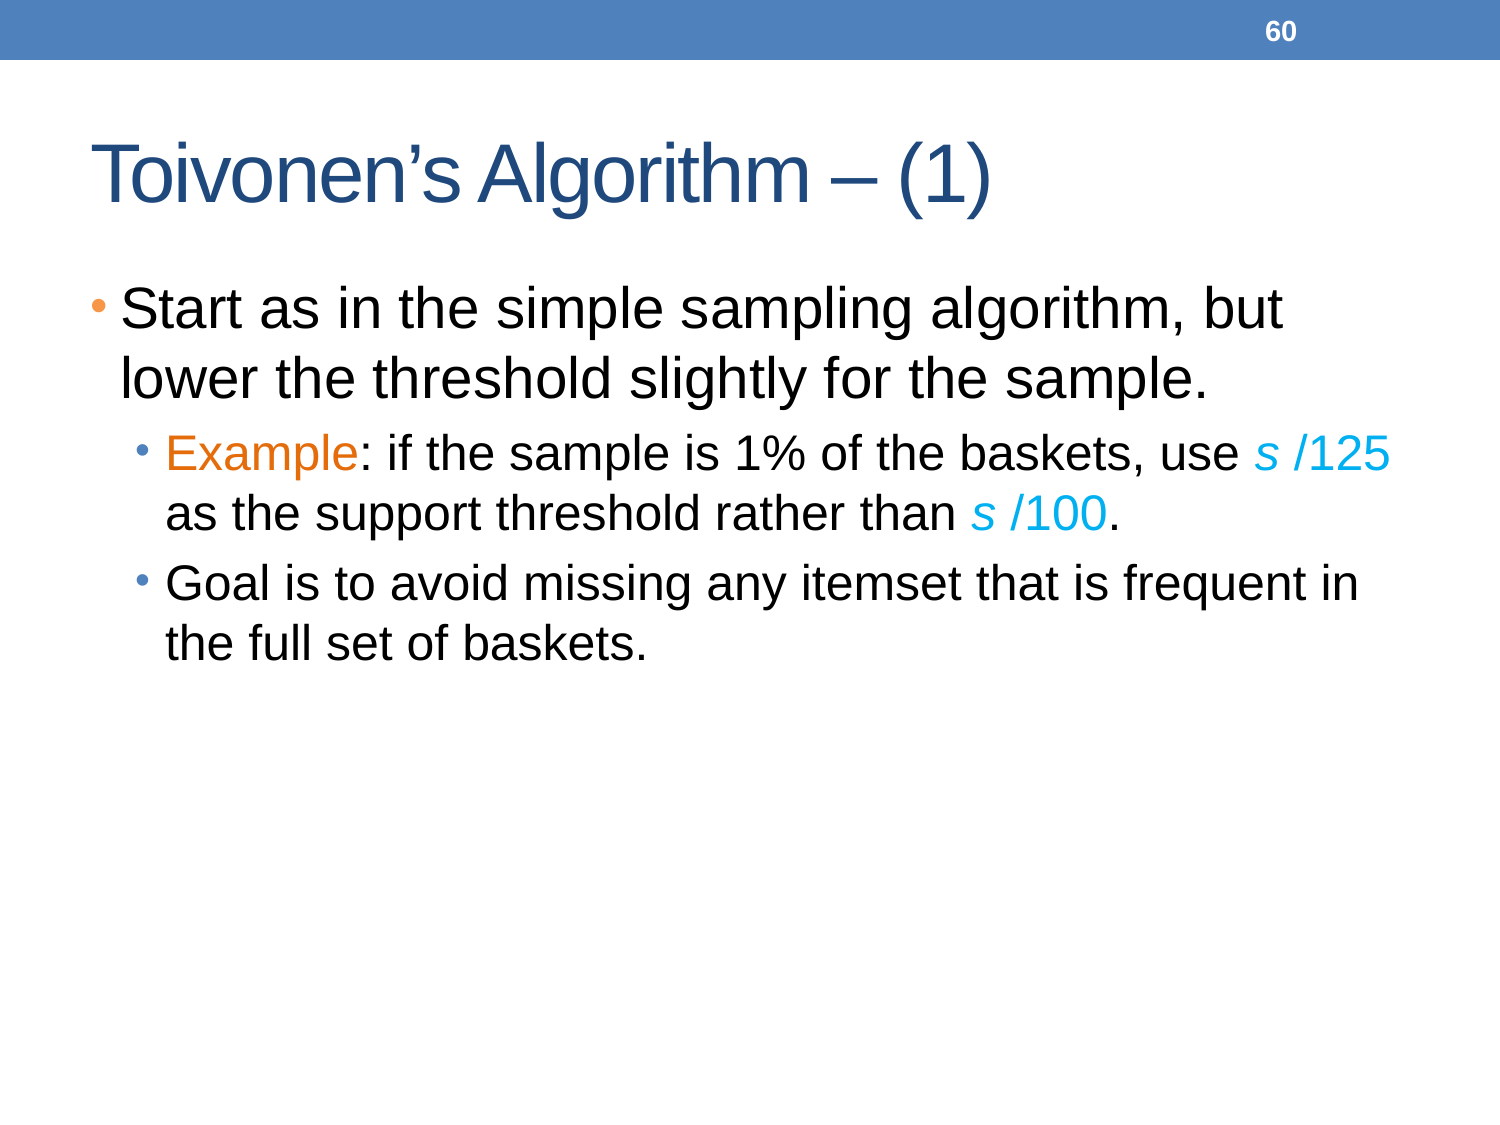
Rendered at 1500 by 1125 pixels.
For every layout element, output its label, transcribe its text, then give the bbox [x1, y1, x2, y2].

slide_number 60 [1250, 3, 1425, 57]
list Start as in the simple sampling algorithm, but lower the threshold slightly for the sample. Example: if the sample is 1% of the baskets, use s /125 as the support threshold rather than s /100. Goal is to avoid missing any itemset that is frequent in the full set of baskets. [75, 262, 1425, 1063]
title Toivonen’s Algorithm – (1) [75, 87, 1425, 250]
